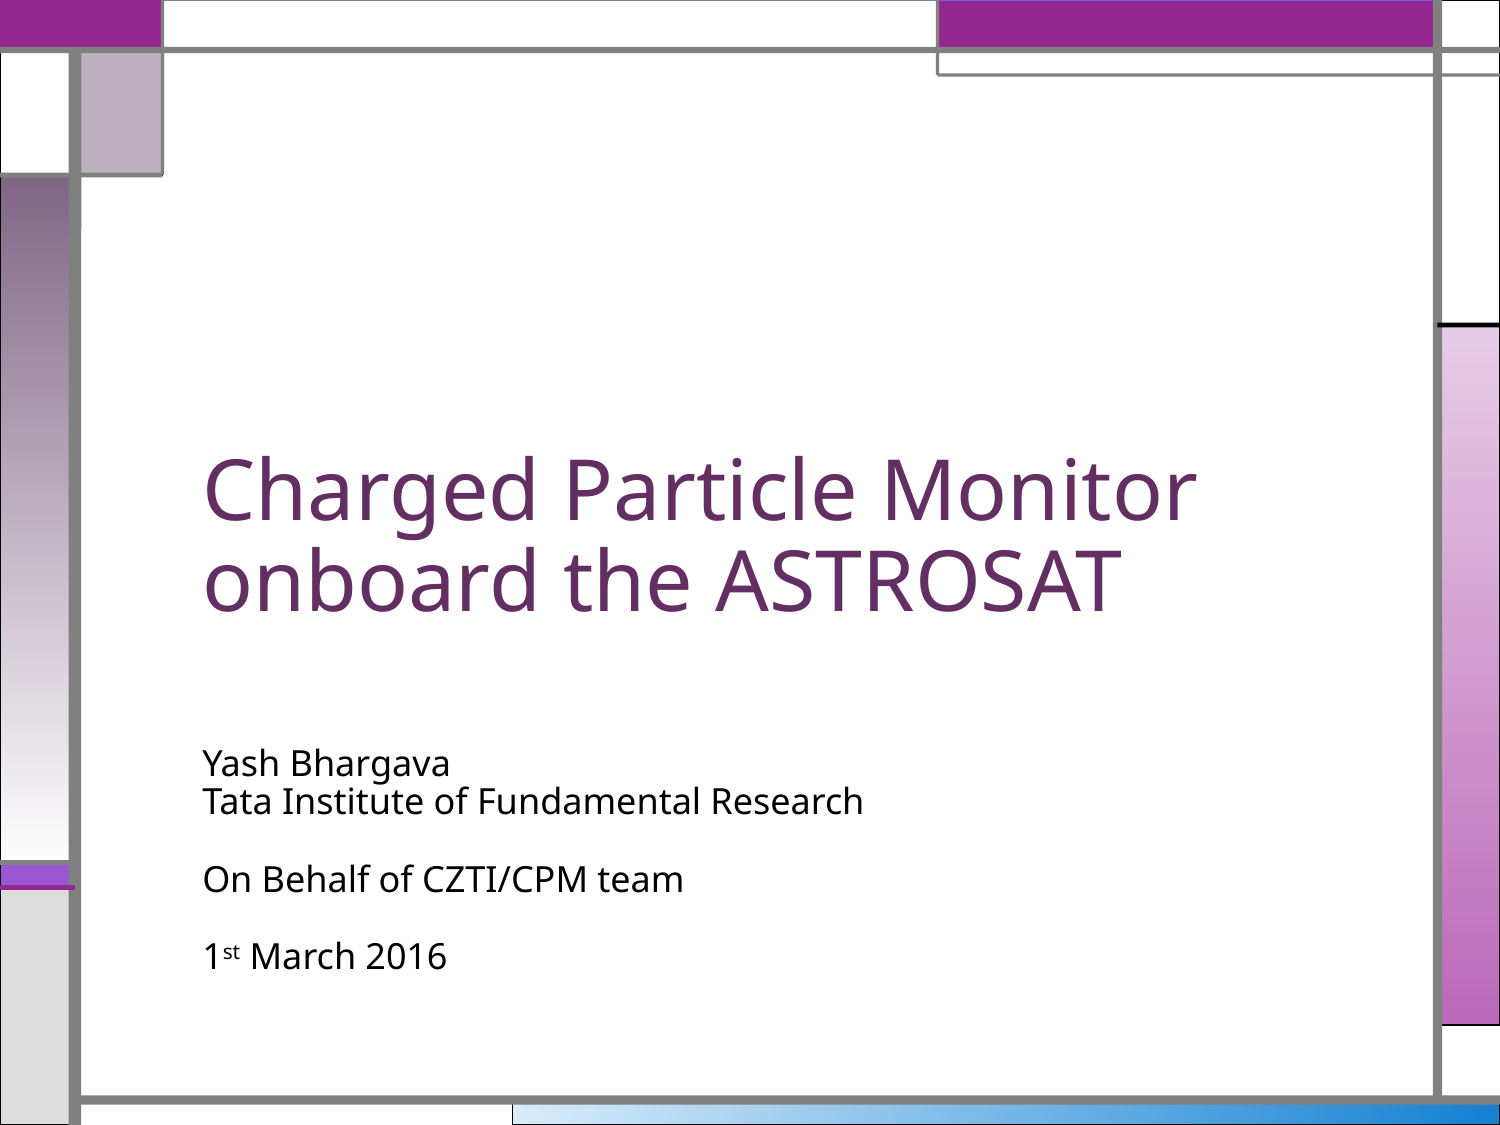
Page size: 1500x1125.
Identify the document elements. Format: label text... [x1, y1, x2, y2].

title Charged Particle Monitor onboard the ASTROSAT [187, 62, 1313, 638]
subtitle Yash Bhargava Tata Institute of Fundamental Research On Behalf of CZTI/CPM team 1st March 2016 [187, 737, 1201, 988]
